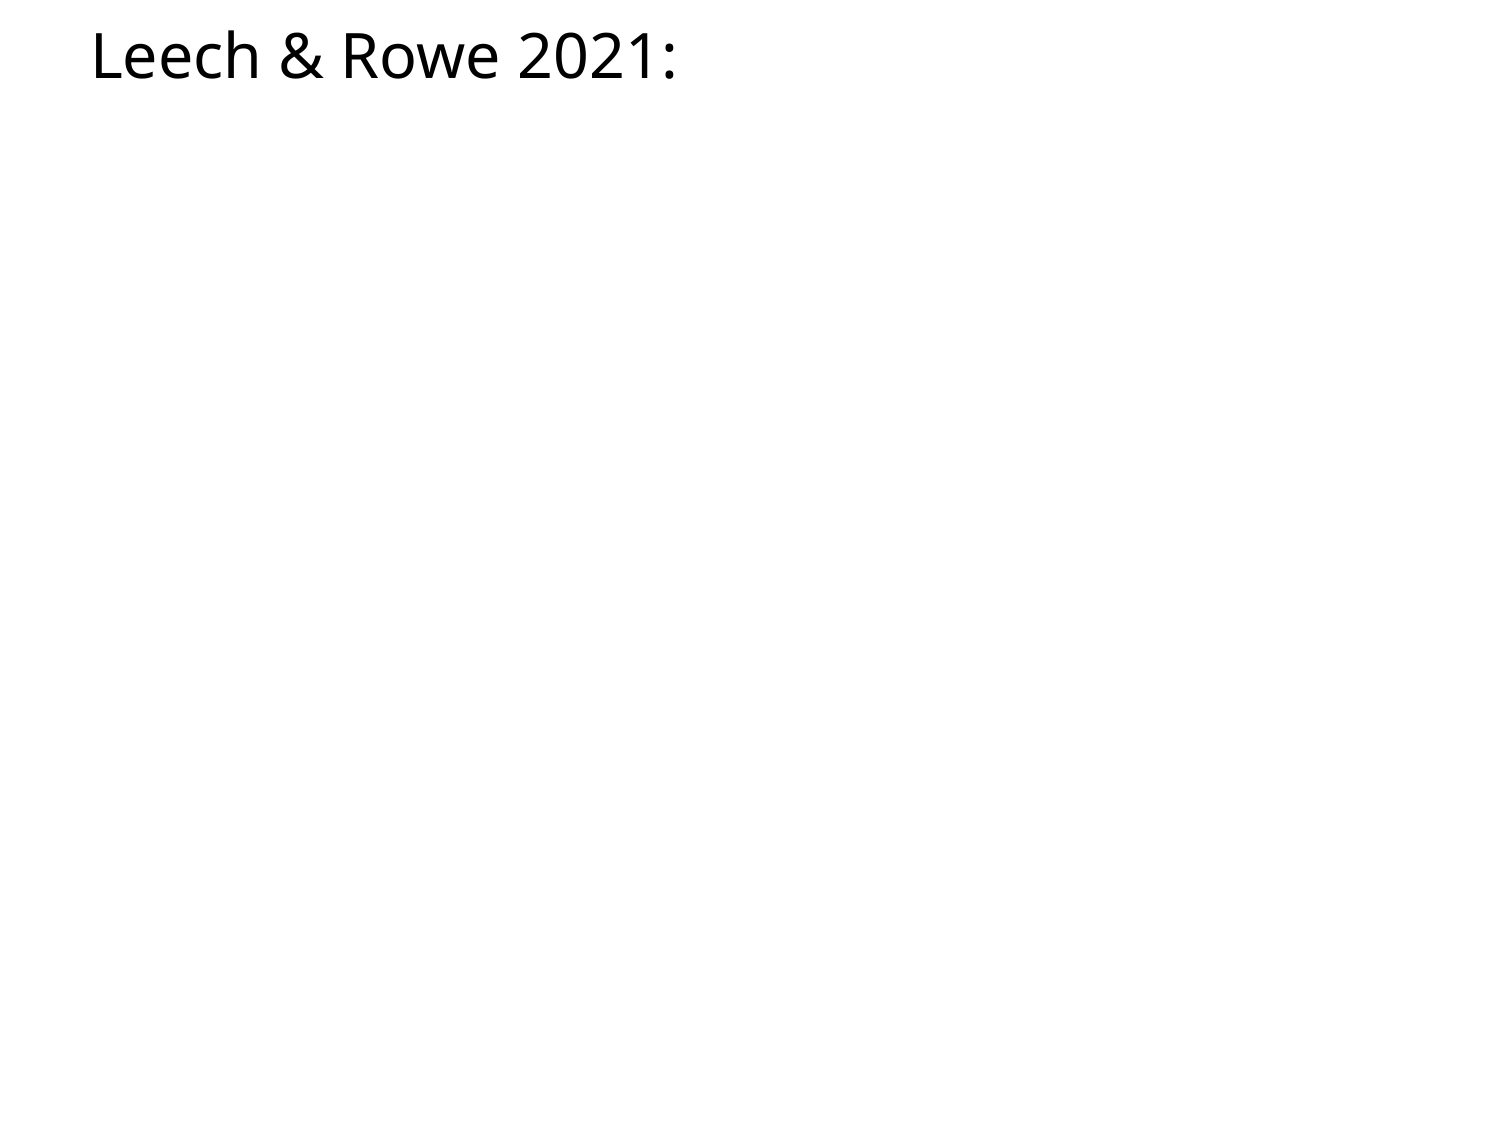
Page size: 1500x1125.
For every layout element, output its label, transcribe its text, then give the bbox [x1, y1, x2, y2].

title Leech & Rowe 2021: [75, 16, 1425, 100]
